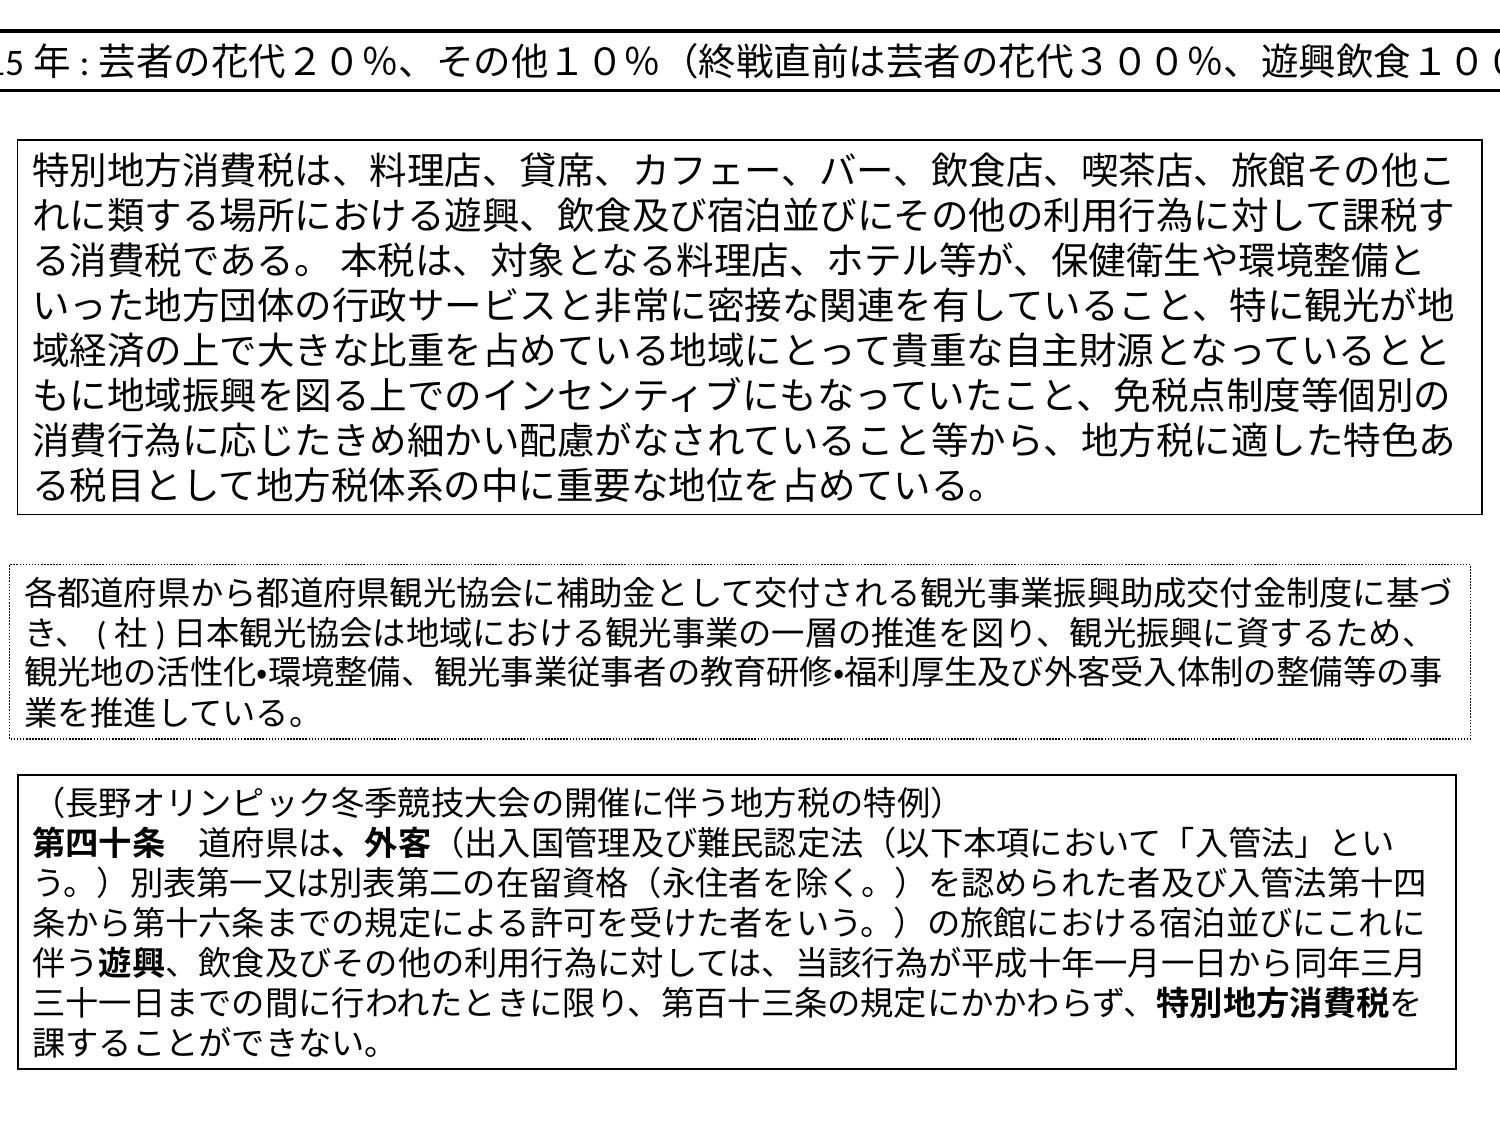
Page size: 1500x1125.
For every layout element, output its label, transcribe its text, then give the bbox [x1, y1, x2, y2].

text_box （長野オリンピック冬季競技大会の開催に伴う地方税の特例） 第四十条 道府県は、外客（出入国管理及び難民認定法（以下本項において「入管法」という。）別表第一又は別表第二の在留資格（永住者を除く。）を認められた者及び入管法第十四条から第十六条までの規定による許可を受けた者をいう。）の旅館における宿泊並びにこれに伴う遊興、飲食及びその他の利用行為に対しては、当該行為が平成十年一月一日から同年三月三十一日までの間に行われたときに限り、第百十三条の規定にかかわらず、特別地方消費税を課することができない。 [17, 774, 1456, 1070]
text_box 昭和15年:芸者の花代２０％、その他１０％（終戦直前は芸者の花代３００％、遊興飲食１００％） [0, 30, 1500, 91]
text_box 特別地方消費税は、料理店、貸席、カフェー、バー、飲食店、喫茶店、旅館その他これに類する場所における遊興、飲食及び宿泊並びにその他の利用行為に対して課税する消費税である。 本税は、対象となる料理店、ホテル等が、保健衛生や環境整備といった地方団体の行政サービスと非常に密接な関連を有していること、特に観光が地域経済の上で大きな比重を占めている地域にとって貴重な自主財源となっているとともに地域振興を図る上でのインセンティブにもなっていたこと、免税点制度等個別の消費行為に応じたきめ細かい配慮がなされていること等から、地方税に適した特色ある税目として地方税体系の中に重要な地位を占めている。 [17, 139, 1483, 515]
text_box 各都道府県から都道府県観光協会に補助金として交付される観光事業振興助成交付金制度に基づき、(社)日本観光協会は地域における観光事業の一層の推進を図り、観光振興に資するため、観光地の活性化・環境整備、観光事業従事者の教育研修・福利厚生及び外客受入体制の整備等の事業を推進している。 [9, 564, 1471, 739]
